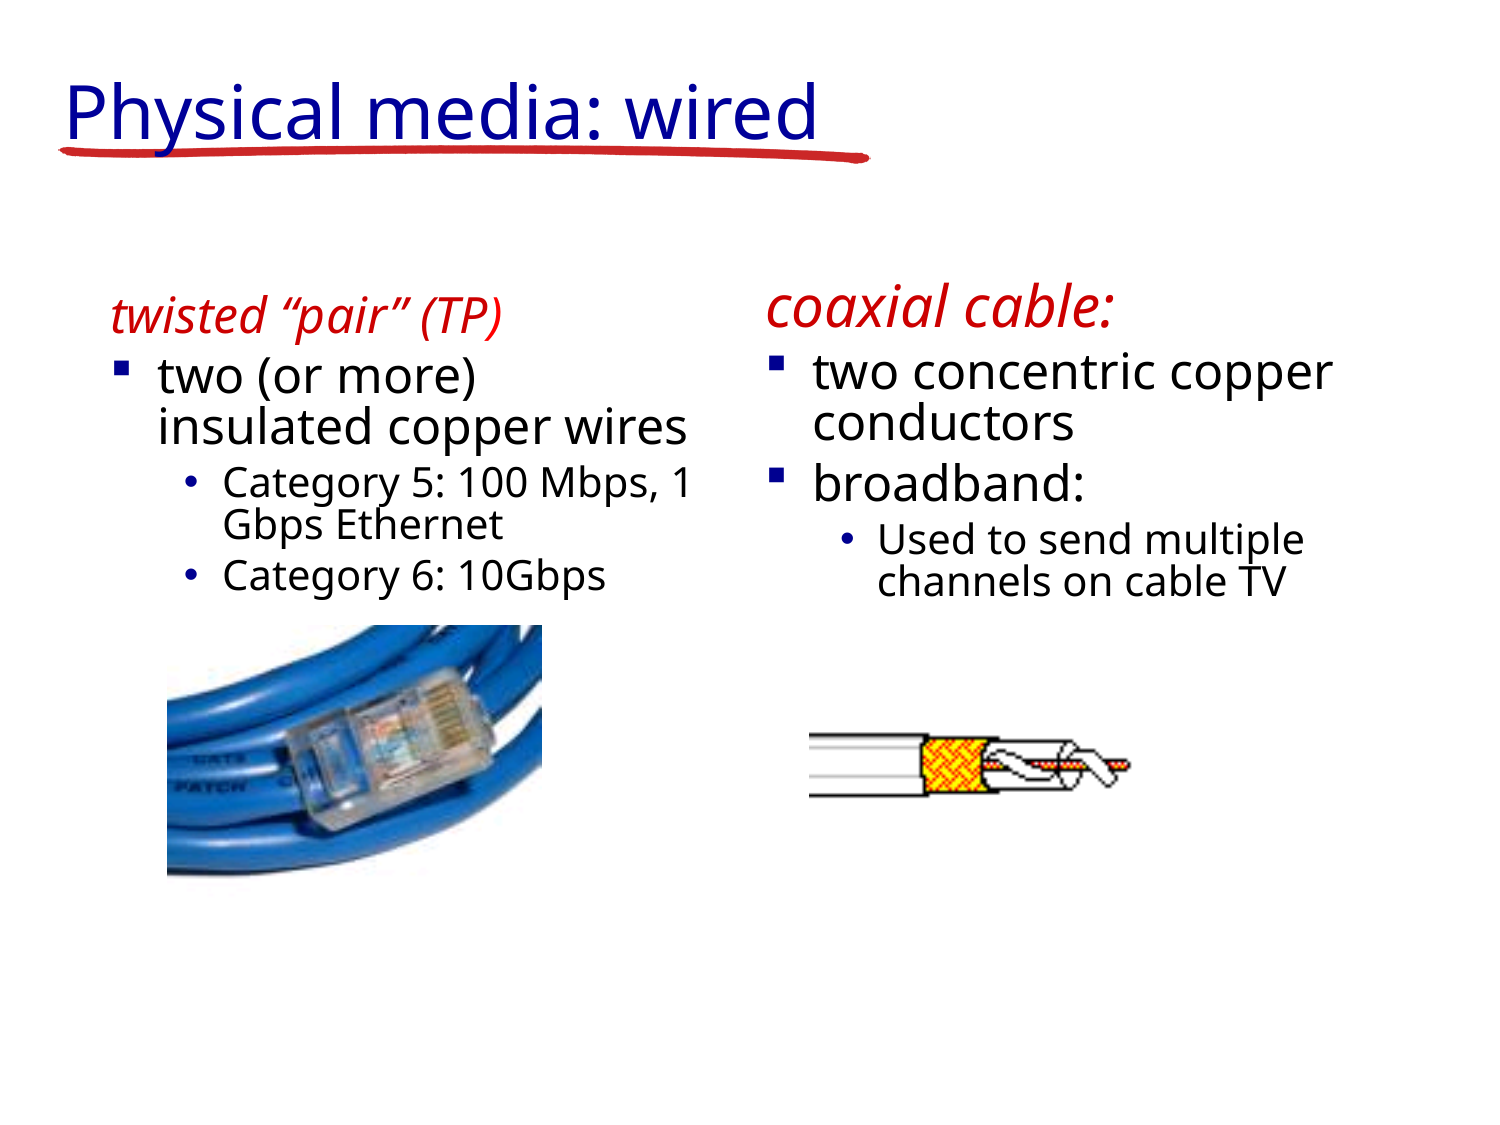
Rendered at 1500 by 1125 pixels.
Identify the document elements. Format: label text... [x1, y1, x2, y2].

picture [54, 140, 881, 170]
text_box twisted “pair” (TP) two (or more) insulated copper wires Category 5: 100 Mbps, 1 Gbps Ethernet Category 6: 10Gbps [95, 284, 721, 834]
title Physical media: wired [48, 37, 1424, 182]
list coaxial cable: two concentric copper conductors broadband: Used to send multiple channels on cable TV [750, 272, 1400, 982]
picture [809, 680, 1221, 860]
picture [167, 625, 542, 906]
